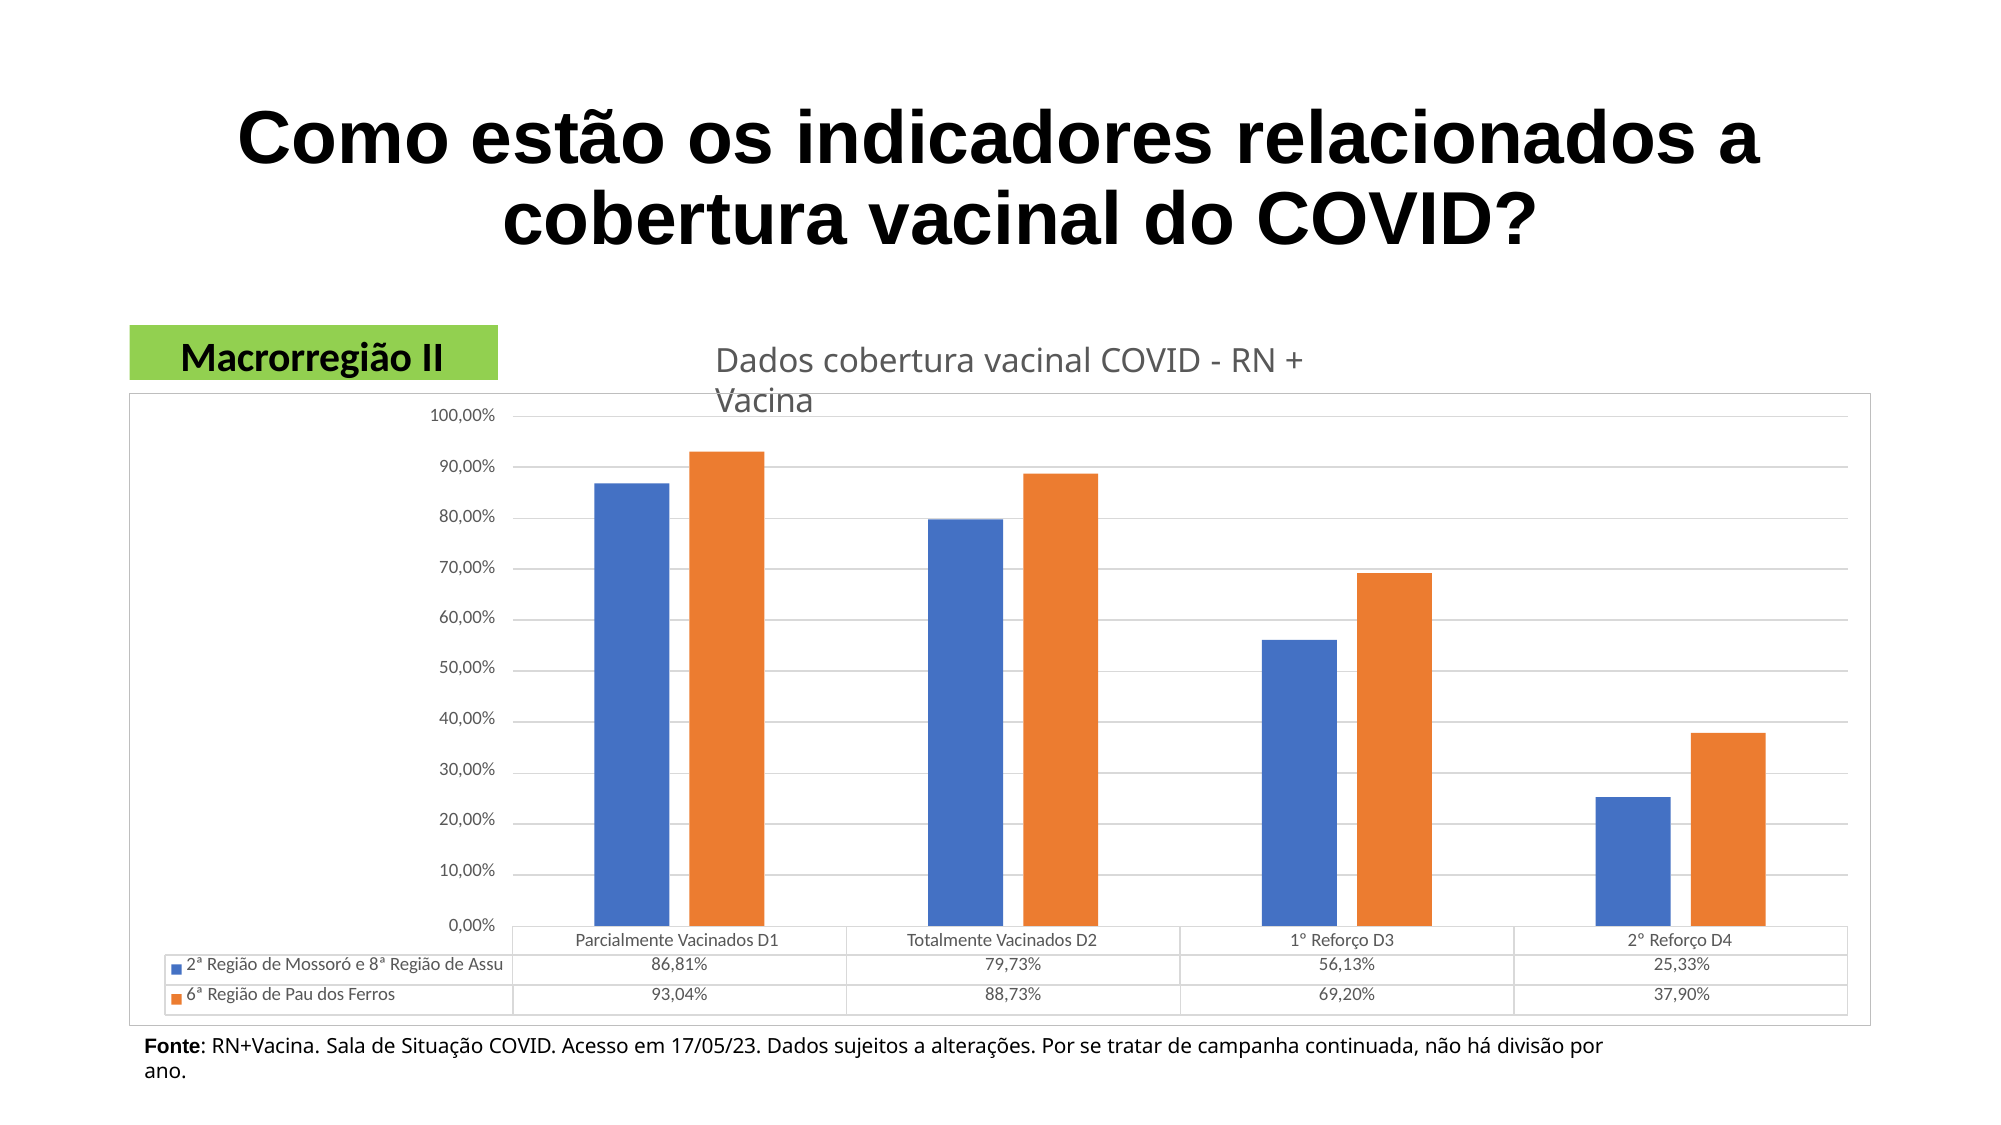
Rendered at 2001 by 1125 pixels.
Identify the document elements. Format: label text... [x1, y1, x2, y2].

text_box Dados cobertura vacinal COVID - RN + Vacina [713, 337, 1407, 393]
text_box Fonte: RN+Vacina. Sala de Situação COVID. Acesso em 17/05/23. Dados sujeitos a alterações. Por se tratar de campanha continuada, não há divisão por ano. [142, 1030, 1616, 1083]
text_box Macrorregião II [129, 325, 498, 380]
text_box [163, 953, 1849, 1016]
text_box [129, 393, 1871, 1026]
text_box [511, 415, 1849, 952]
title Como estão os indicadores relacionados a cobertura vacinal do COVID? [235, 84, 1765, 286]
